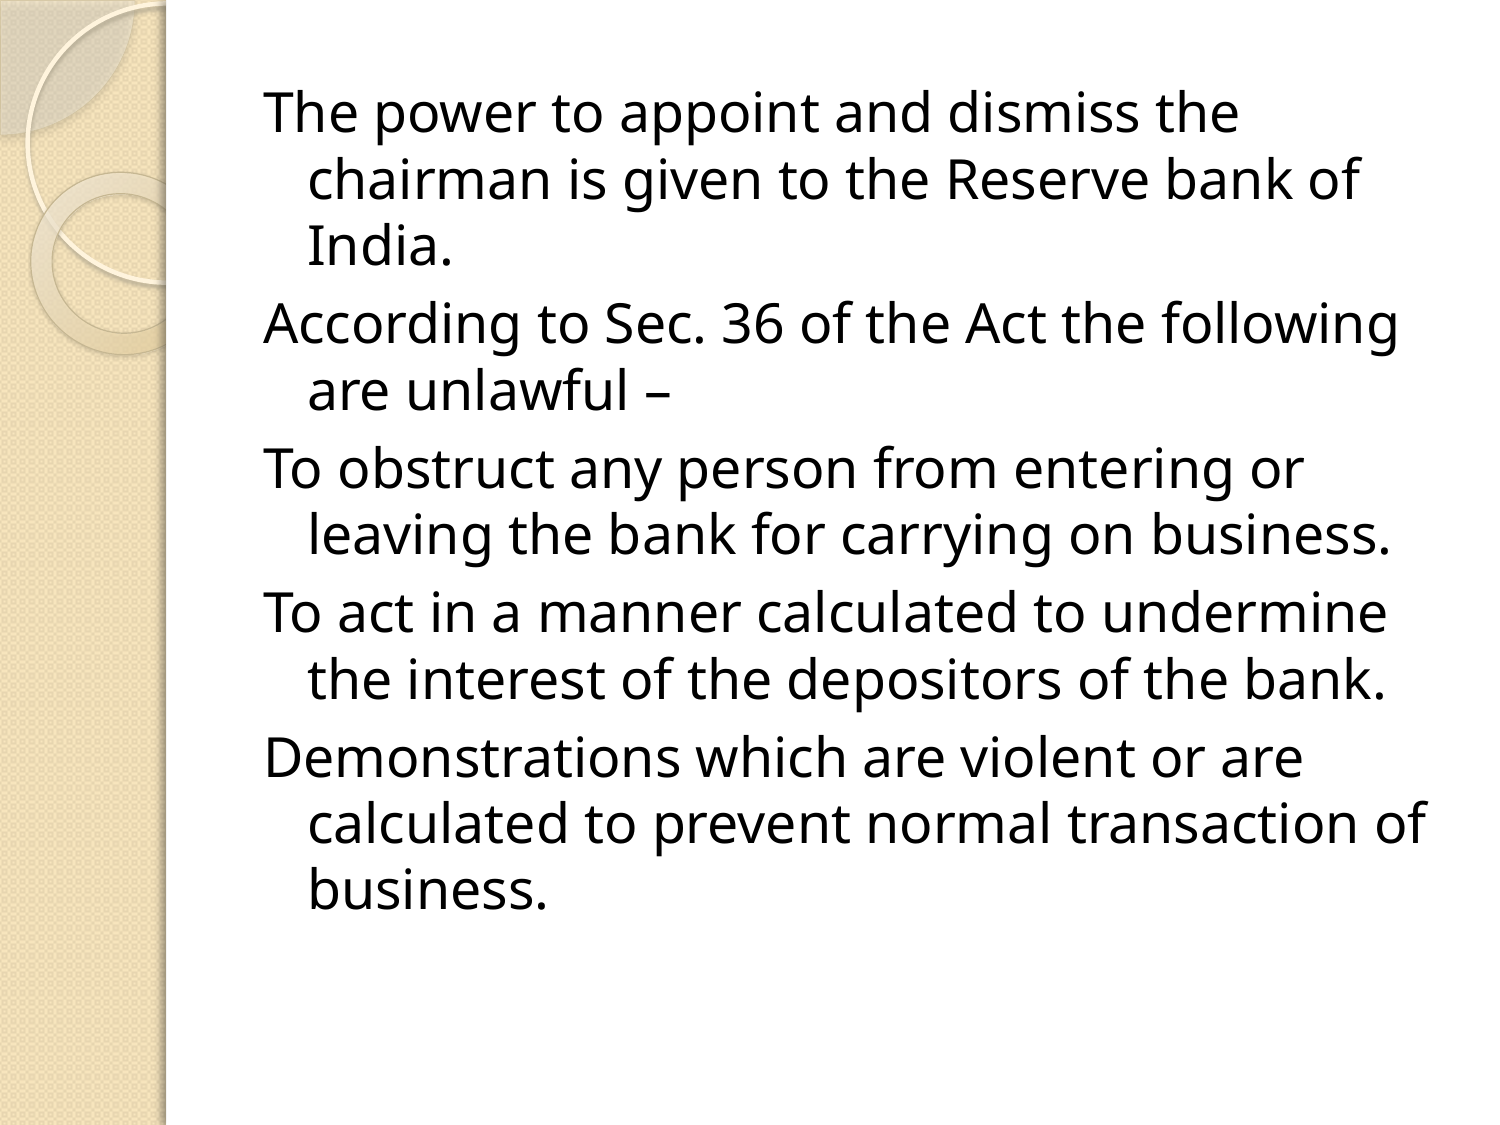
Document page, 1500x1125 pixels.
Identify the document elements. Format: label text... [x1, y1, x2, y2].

list The power to appoint and dismiss the chairman is given to the Reserve bank of India. According to Sec. 36 of the Act the following are unlawful – To obstruct any person from entering or leaving the bank for carrying on business. To act in a manner calculated to undermine the interest of the depositors of the bank. Demonstrations which are violent or are calculated to prevent normal transaction of business. [235, 70, 1466, 1025]
